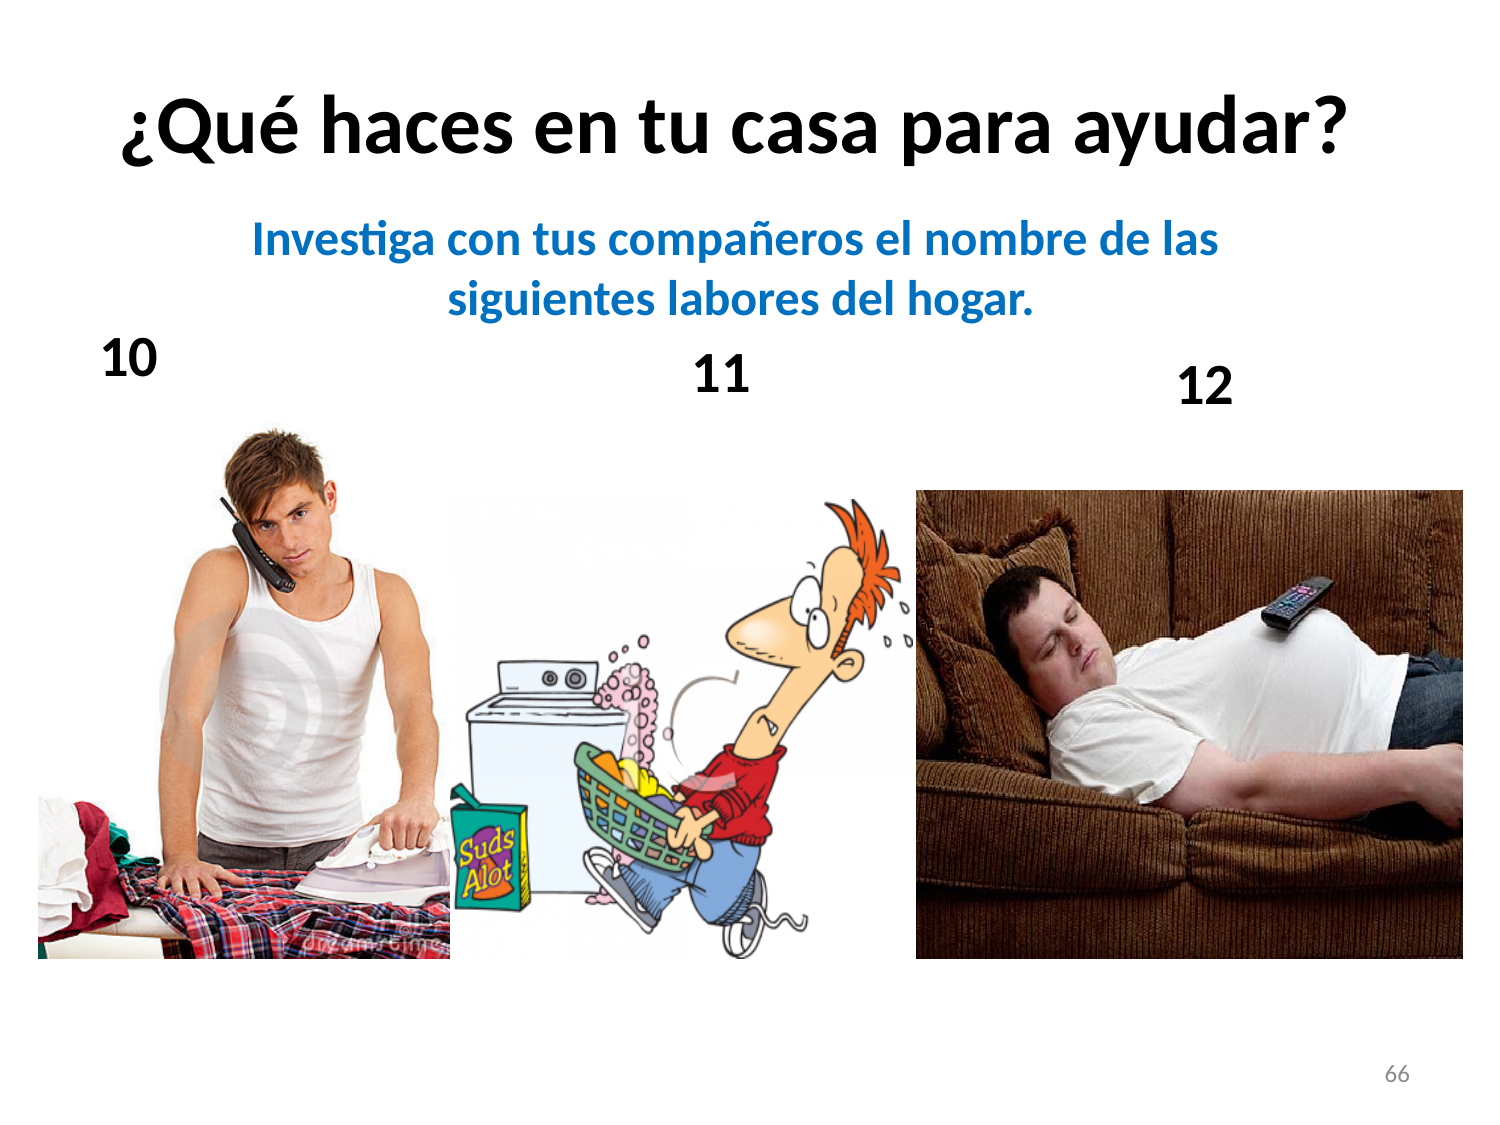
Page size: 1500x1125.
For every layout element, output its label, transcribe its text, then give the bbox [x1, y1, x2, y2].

text_box 12 [1160, 338, 1251, 424]
text_box ¿Qué haces en tu casa para ayudar? [103, 62, 1392, 178]
picture [37, 412, 913, 959]
picture [915, 490, 1463, 959]
text_box 11 [677, 326, 775, 412]
slide_number 66 [1074, 1042, 1425, 1103]
text_box Investiga con tus compañeros el nombre de las siguientes labores del hogar. [236, 197, 1246, 333]
text_box 10 [84, 310, 175, 396]
